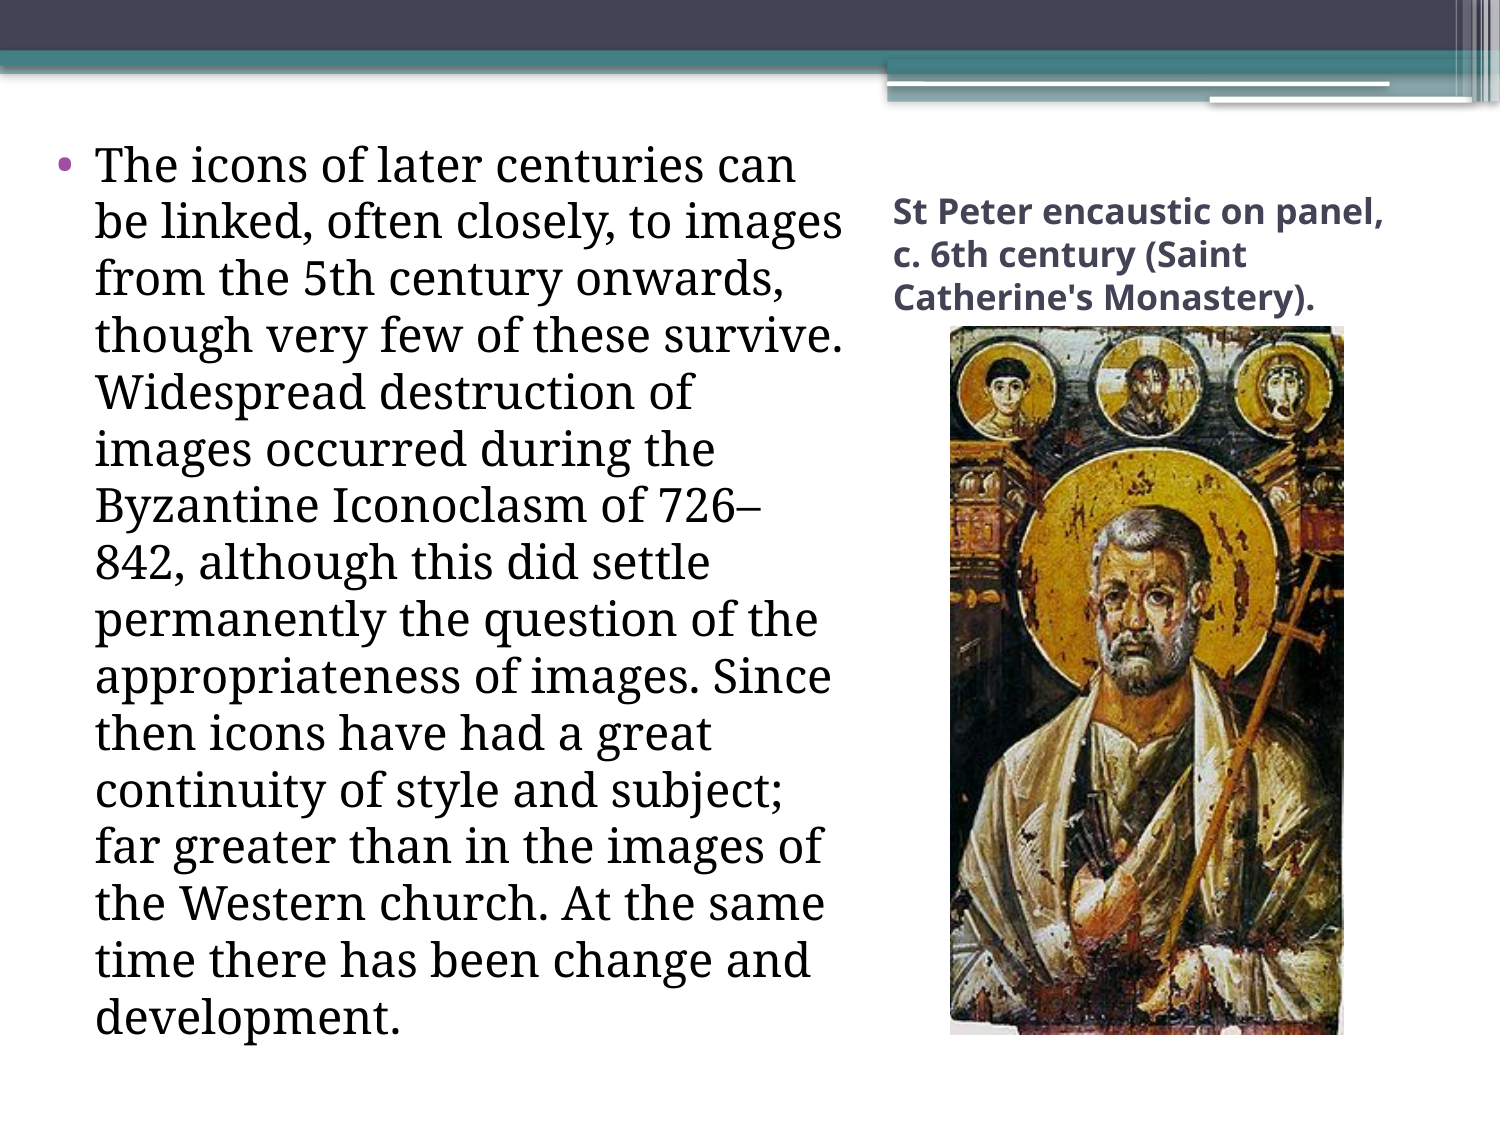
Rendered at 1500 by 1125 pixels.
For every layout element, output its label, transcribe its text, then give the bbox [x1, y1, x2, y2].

title St Peter encaustic on panel, c. 6th century (Saint Catherine's Monastery). [878, 180, 1434, 325]
picture [950, 326, 1344, 1036]
list The icons of later centuries can be linked, often closely, to images from the 5th century onwards, though very few of these survive. Widespread destruction of images occurred during the Byzantine Iconoclasm of 726–842, although this did settle permanently the question of the appropriateness of images. Since then icons have had a great continuity of style and subject; far greater than in the images of the Western church. At the same time there has been change and development. [24, 127, 862, 1088]
